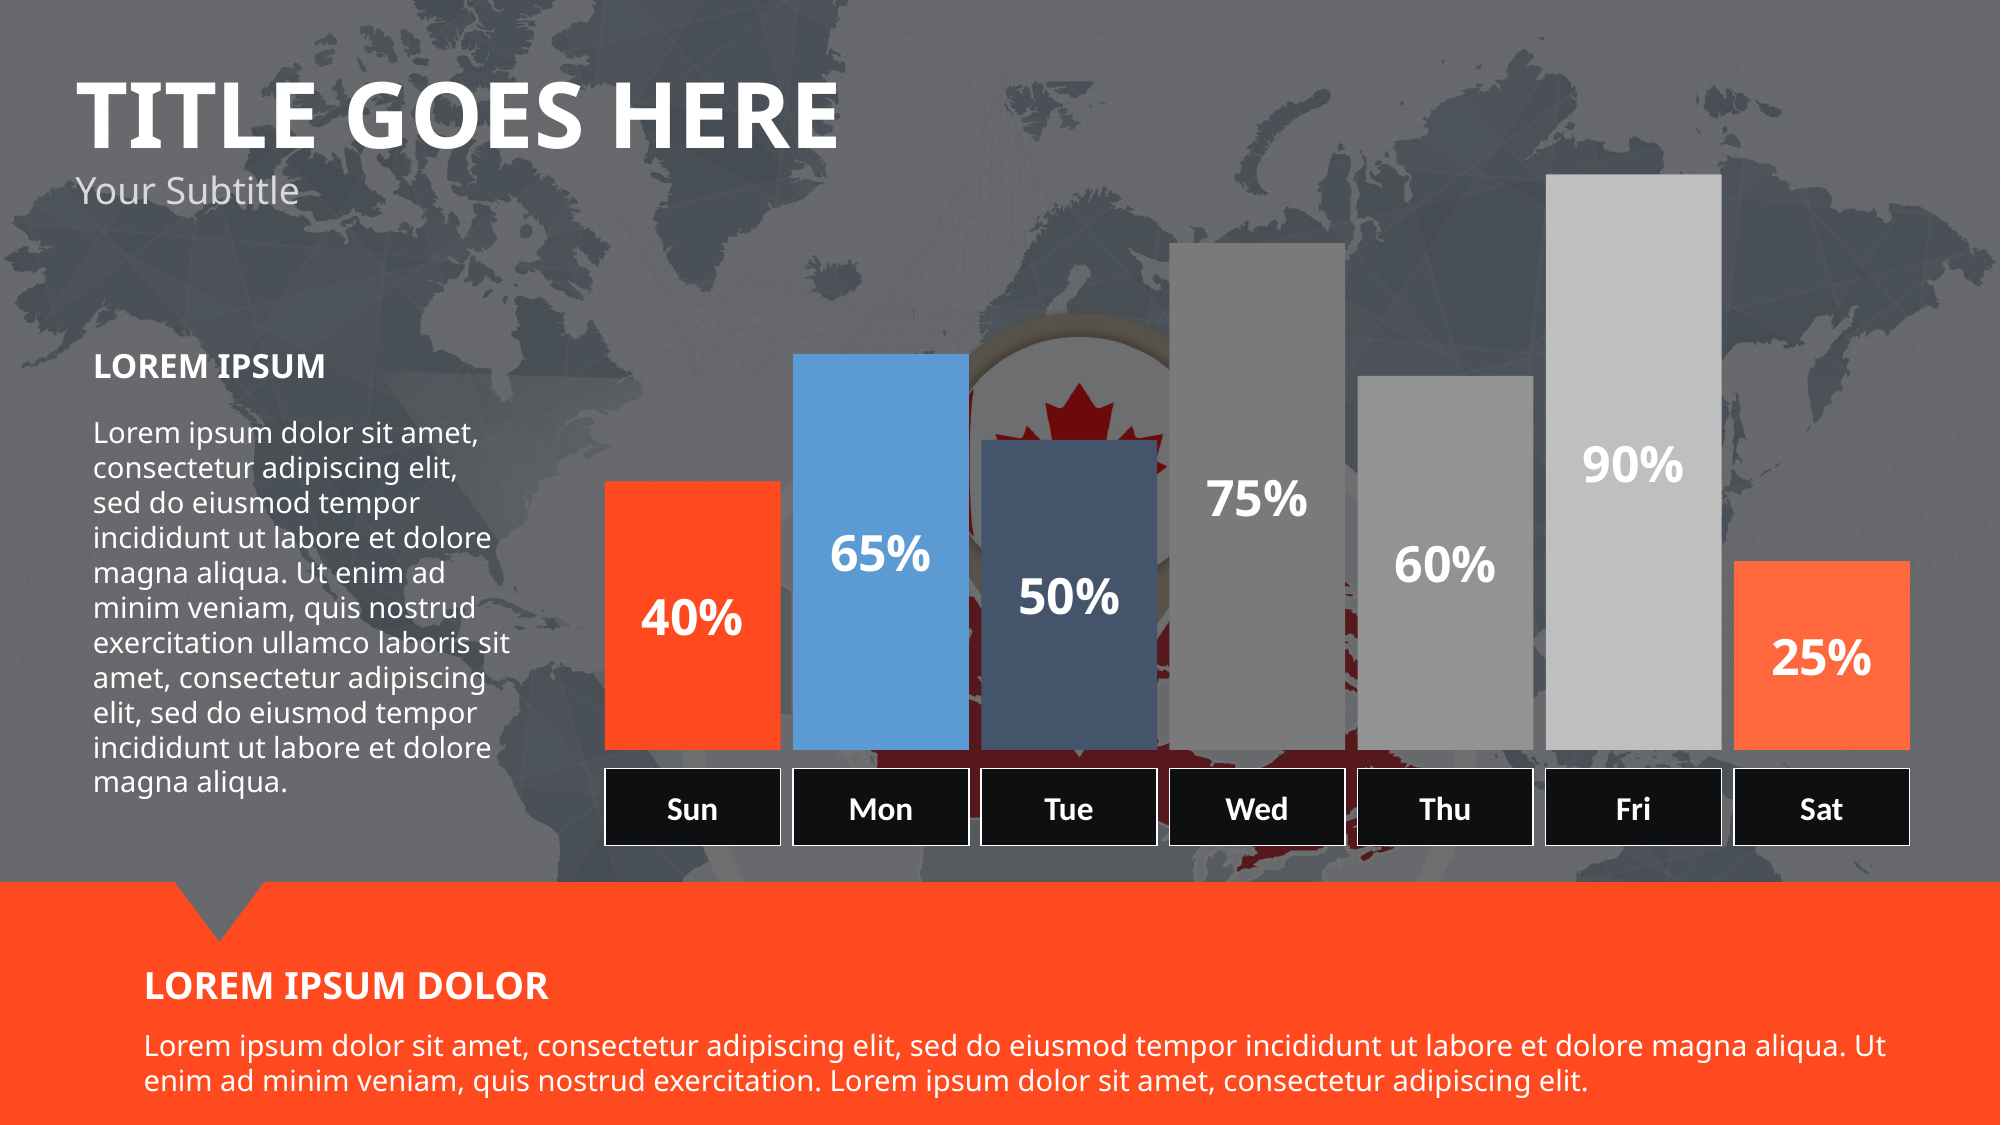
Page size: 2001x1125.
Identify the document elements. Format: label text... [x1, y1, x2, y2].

text_box TITLE GOES HERE Your Subtitle [60, 49, 1036, 220]
text_box LOREM IPSUM Lorem ipsum dolor sit amet, consectetur adipiscing elit, sed do eiusmod tempor incididunt ut labore et dolore magna aliqua. Ut enim ad minim veniam, quis nostrud exercitation ullamco laboris sit amet, consectetur adipiscing elit, sed do eiusmod tempor incididunt ut labore et dolore magna aliqua. [78, 337, 529, 807]
text_box 90% [1545, 174, 1722, 750]
text_box Sun [604, 768, 781, 846]
text_box Wed [1169, 768, 1346, 846]
text_box 25% [1734, 561, 1910, 750]
text_box Mon [792, 768, 969, 846]
text_box 50% [981, 439, 1158, 750]
text_box 40% [604, 481, 781, 750]
text_box 60% [1357, 375, 1534, 750]
text_box 75% [1169, 243, 1346, 750]
text_box LOREM IPSUM DOLOR Lorem ipsum dolor sit amet, consectetur adipiscing elit, sed do eiusmod tempor incididunt ut labore et dolore magna aliqua. Ut enim ad minim veniam, quis nostrud exercitation. Lorem ipsum dolor sit amet, consectetur adipiscing elit. [128, 954, 1940, 1105]
picture [0, 0, 2001, 1125]
text_box Sat [1733, 768, 1910, 846]
text_box [0, 881, 2000, 1125]
text_box Thu [1357, 768, 1534, 846]
text_box Tue [981, 768, 1157, 846]
text_box Fri [1545, 768, 1722, 846]
text_box 65% [793, 353, 969, 750]
